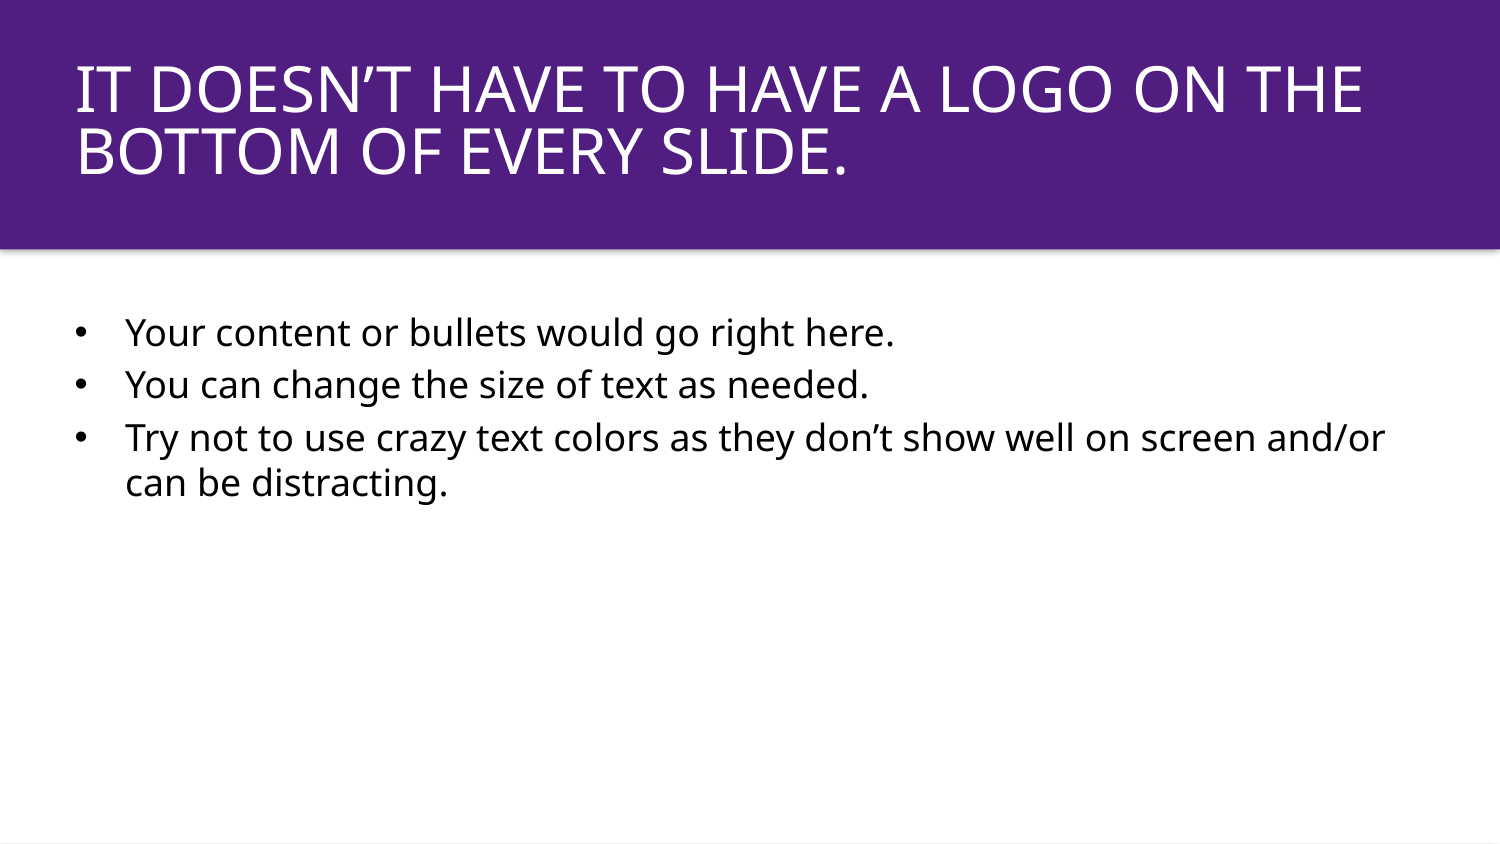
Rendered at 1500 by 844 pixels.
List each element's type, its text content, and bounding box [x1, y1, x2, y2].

list Your content or bullets would go right here. You can change the size of text as needed. Try not to use crazy text colors as they don’t show well on screen and/or can be distracting. [59, 301, 1442, 701]
list It doesn’t have to have a logo on the bottom of every slide. [60, 45, 1455, 204]
